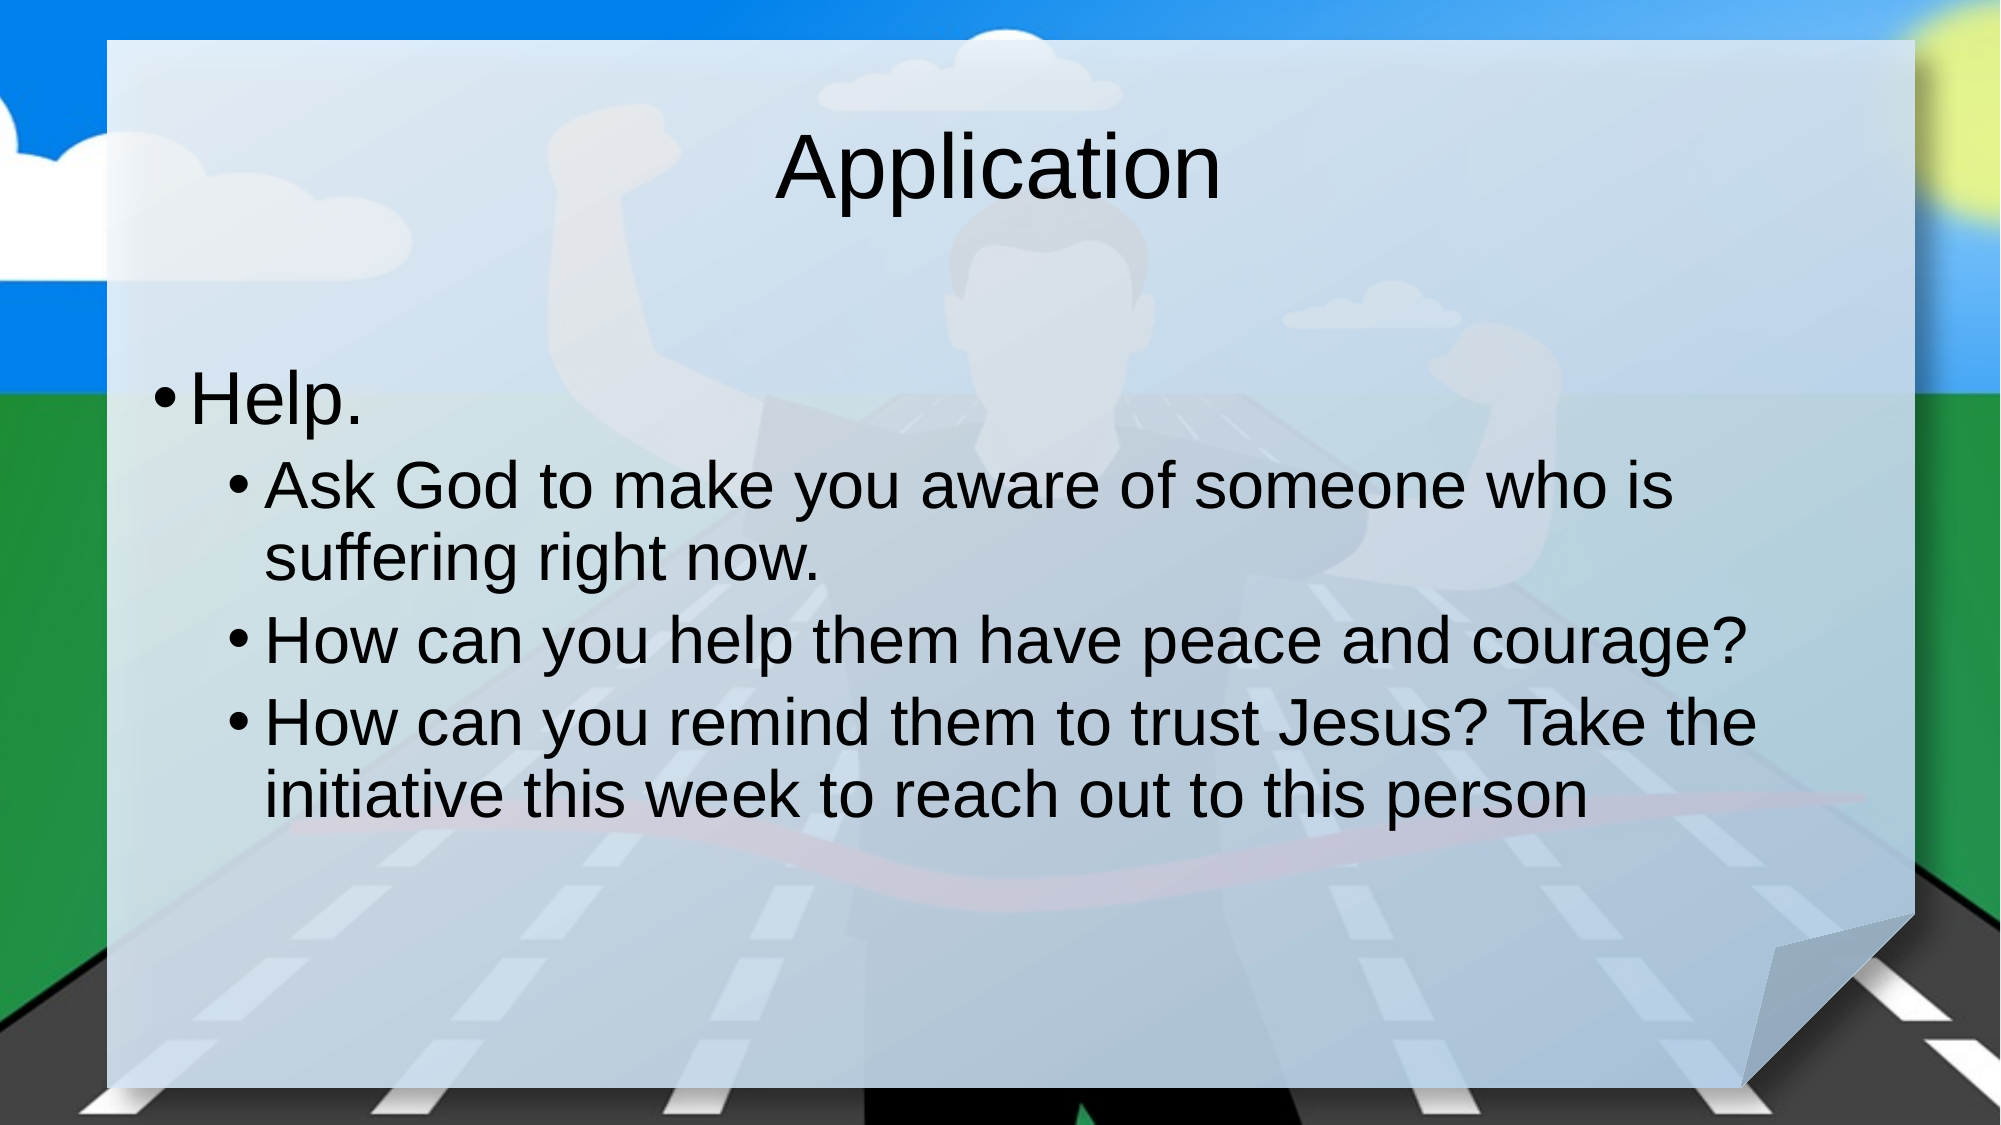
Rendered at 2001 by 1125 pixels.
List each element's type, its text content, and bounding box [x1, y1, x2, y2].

list Help. Ask God to make you aware of someone who is suffering right now. How can you help them have peace and courage? How can you remind them to trust Jesus? Take the initiative this week to reach out to this person [137, 352, 1863, 1014]
title Application [137, 59, 1863, 278]
picture [0, 0, 2001, 1125]
